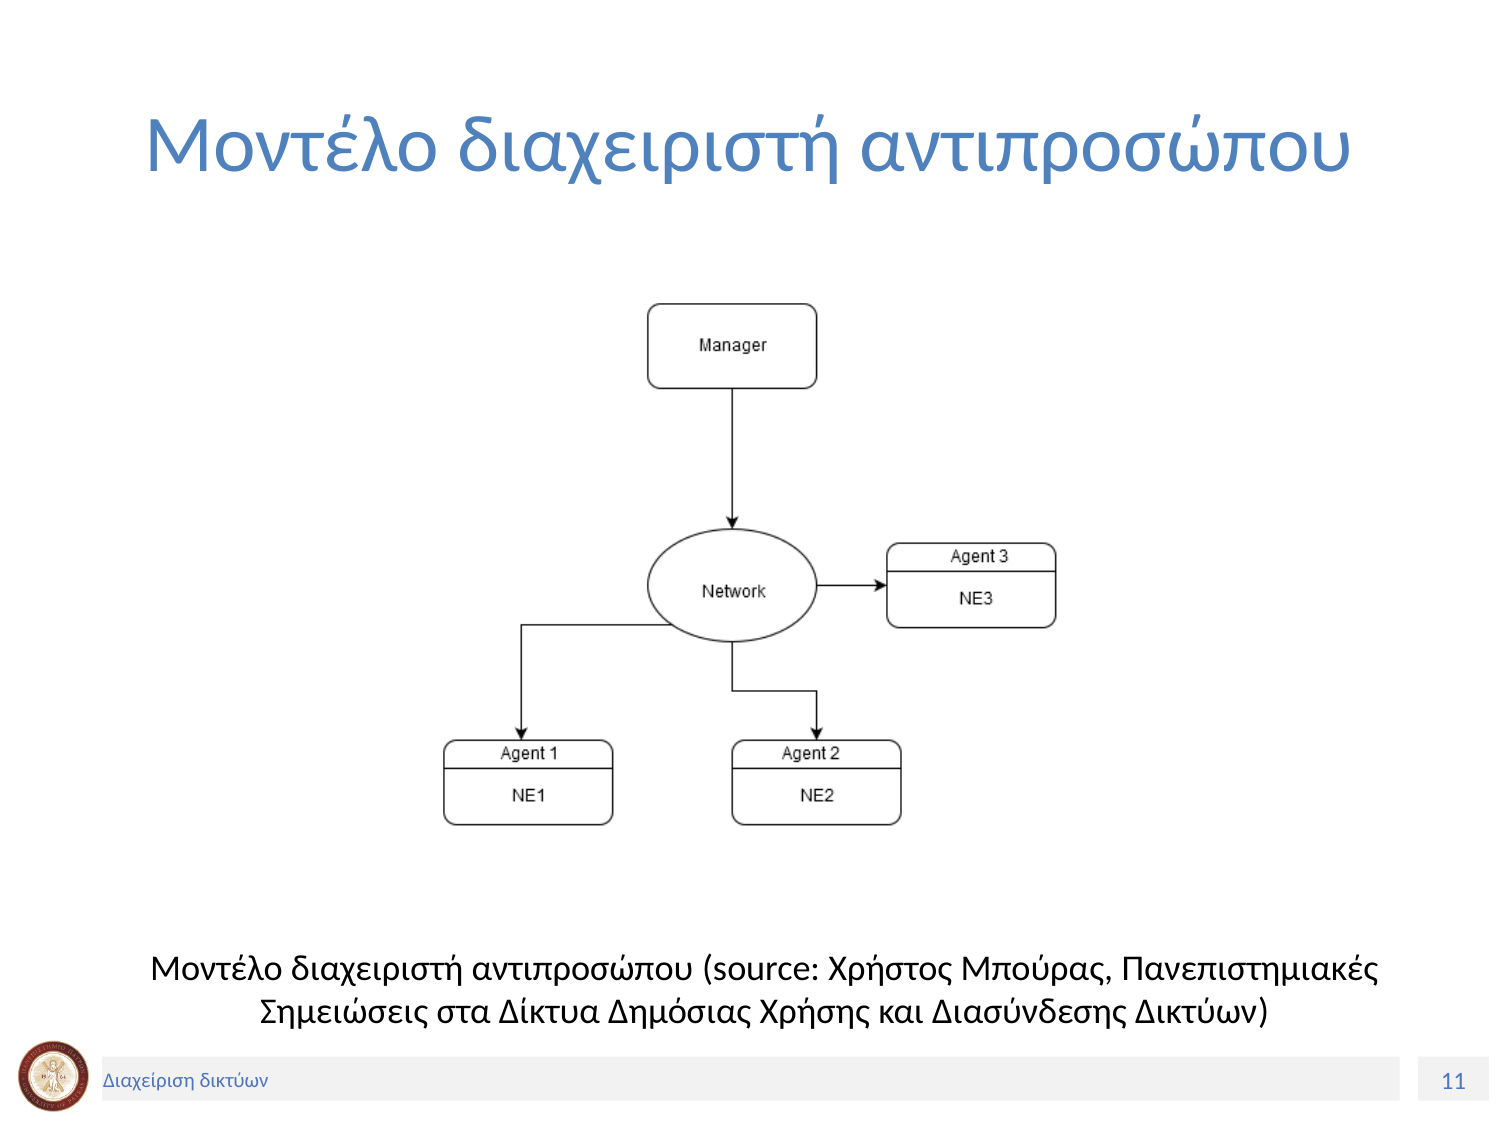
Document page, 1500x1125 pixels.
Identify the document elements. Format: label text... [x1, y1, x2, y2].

picture [4, 1027, 102, 1125]
picture [442, 302, 1059, 827]
title Μοντέλο διαχειριστή αντιπροσώπου [75, 44, 1425, 233]
list Μοντέλο διαχειριστή αντιπροσώπου (source: Χρήστος Μπούρας, Πανεπιστημιακές Σημειώσεις στα Δίκτυα Δημόσιας Χρήσης και Διασύνδεσης Δικτύων) [78, 936, 1451, 1067]
